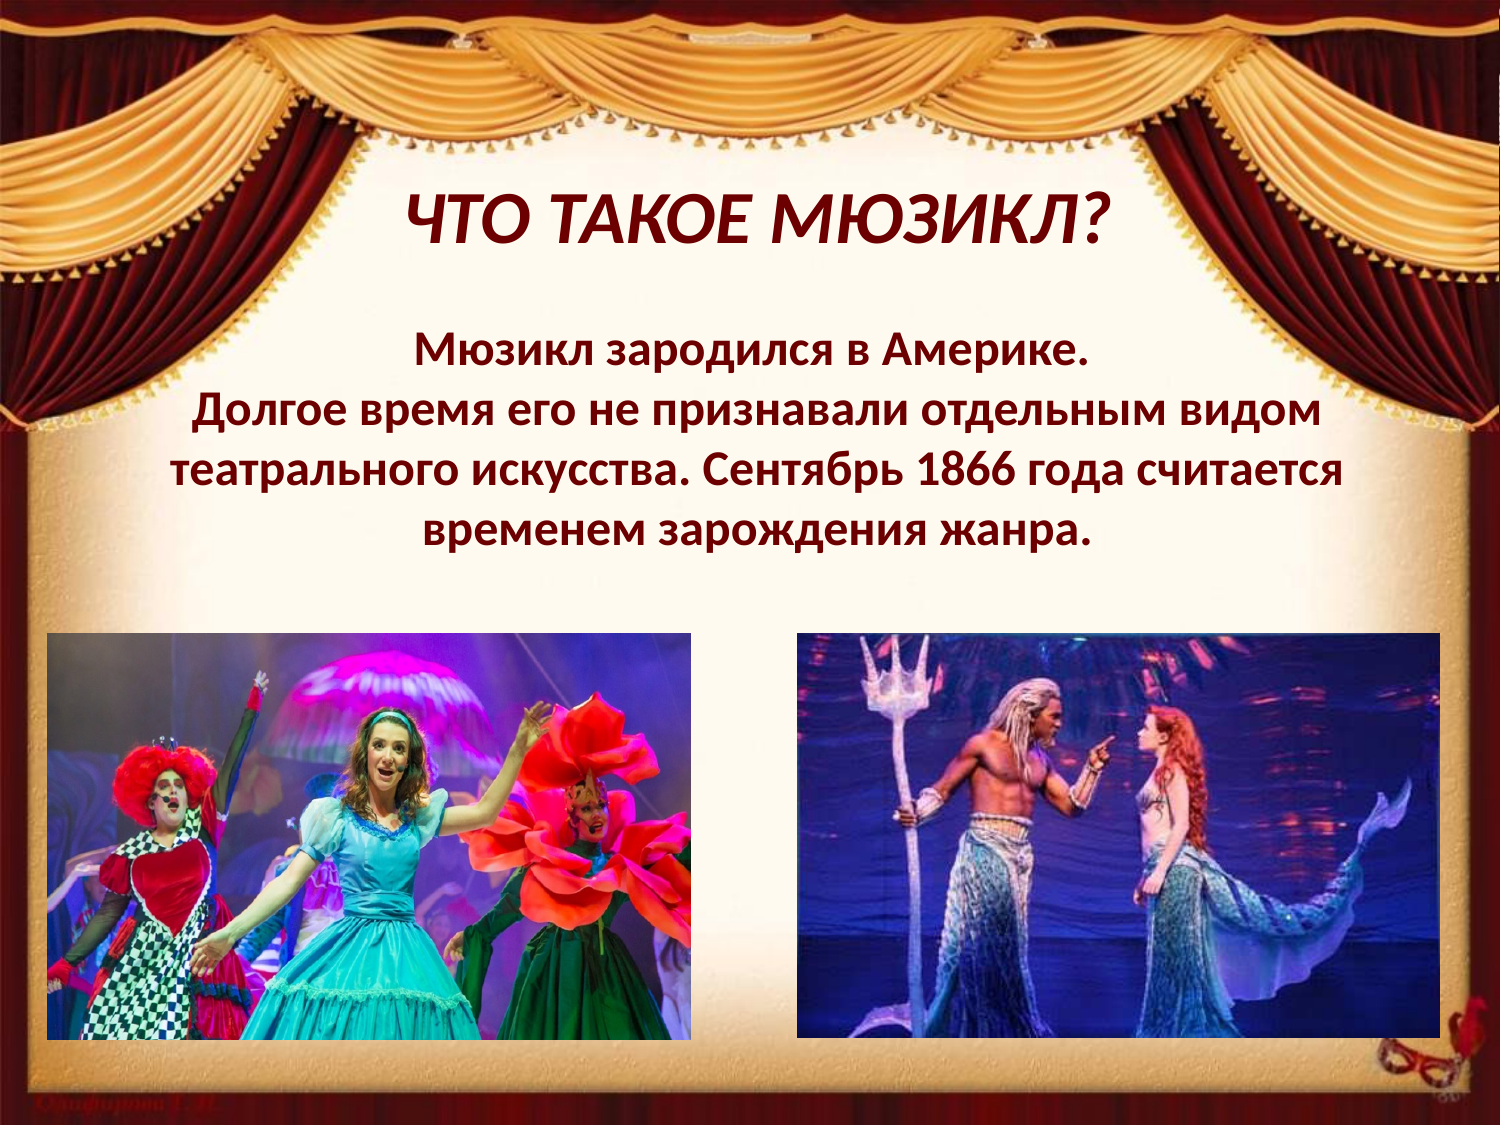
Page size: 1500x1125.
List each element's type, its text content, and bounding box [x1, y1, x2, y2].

title ЧТО ТАКОЕ МЮЗИКЛ? [119, 160, 1395, 267]
picture [0, 0, 1500, 1125]
list Мюзикл зародился в Америке. Долгое время его не признавали отдельным видом театрального искусства. Сентябрь 1866 года считается временем зарождения жанра. [48, 267, 1467, 563]
